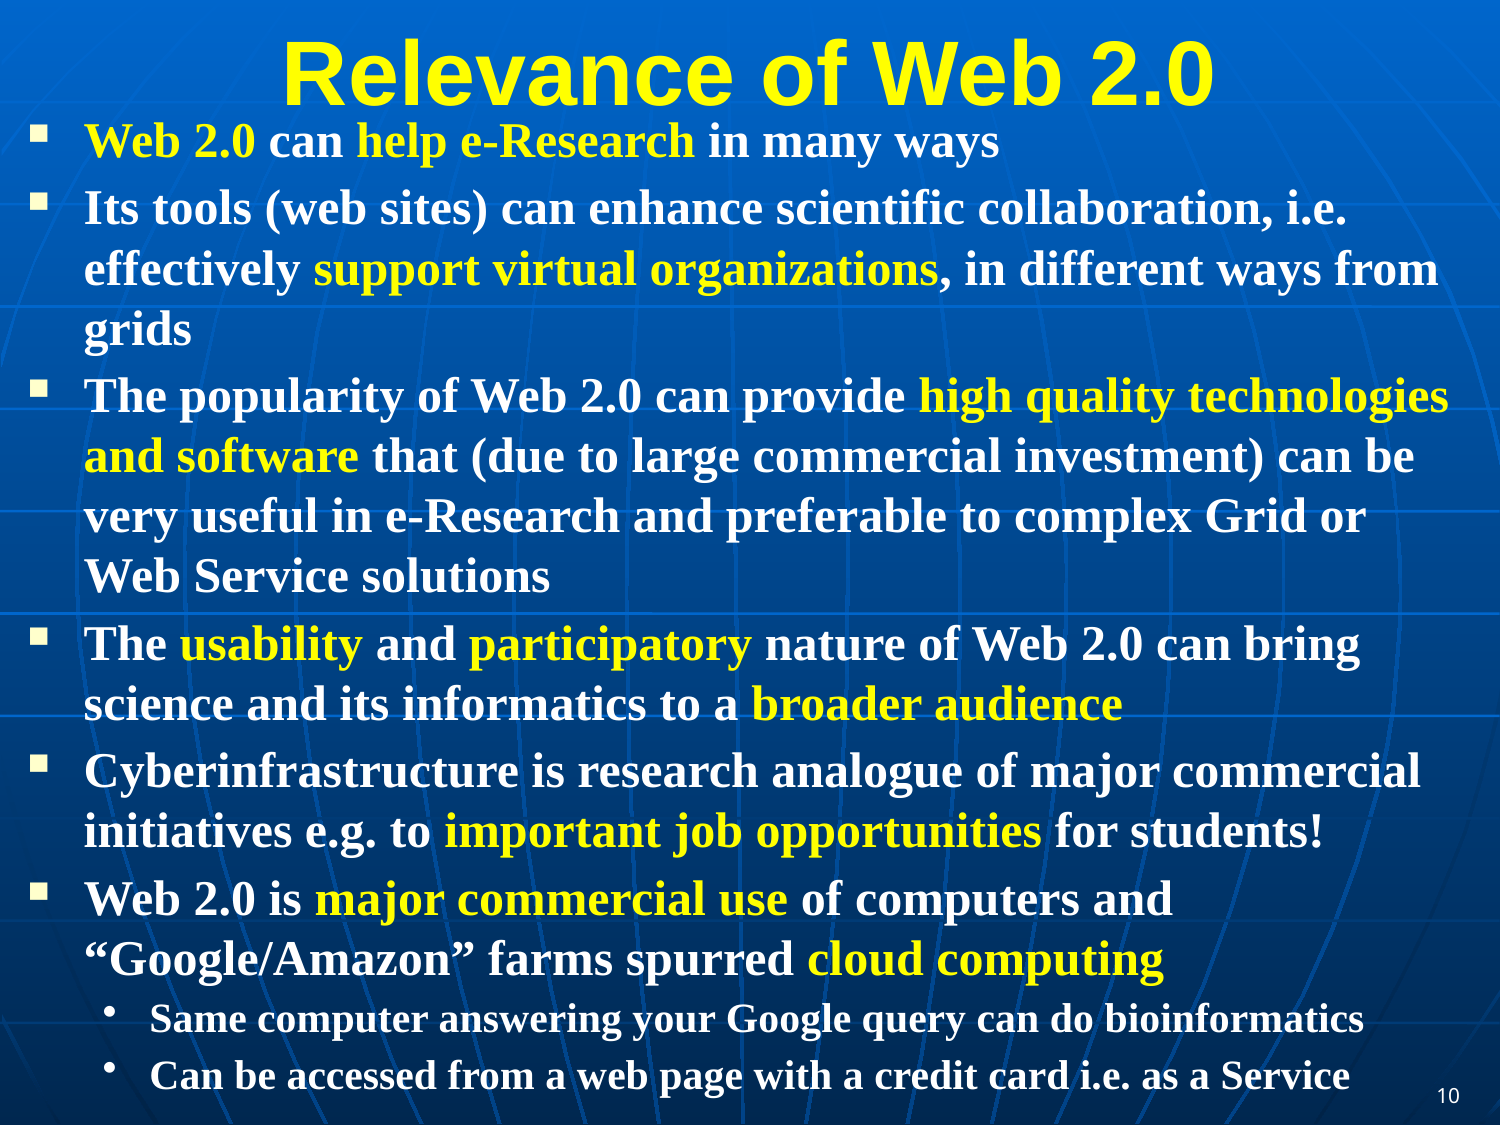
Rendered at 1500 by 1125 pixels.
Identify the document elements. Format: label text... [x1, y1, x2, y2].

list Web 2.0 can help e-Research in many ways Its tools (web sites) can enhance scientific collaboration, i.e. effectively support virtual organizations, in different ways from grids The popularity of Web 2.0 can provide high quality technologies and software that (due to large commercial investment) can be very useful in e-Research and preferable to complex Grid or Web Service solutions The usability and participatory nature of Web 2.0 can bring science and its informatics to a broader audience Cyberinfrastructure is research analogue of major commercial initiatives e.g. to important job opportunities for students! Web 2.0 is major commercial use of computers and “Google/Amazon” farms spurred cloud computing Same computer answering your Google query can do bioinformatics Can be accessed from a web page with a credit card i.e. as a Service [12, 99, 1488, 1125]
title Relevance of Web 2.0 [0, 0, 1500, 138]
